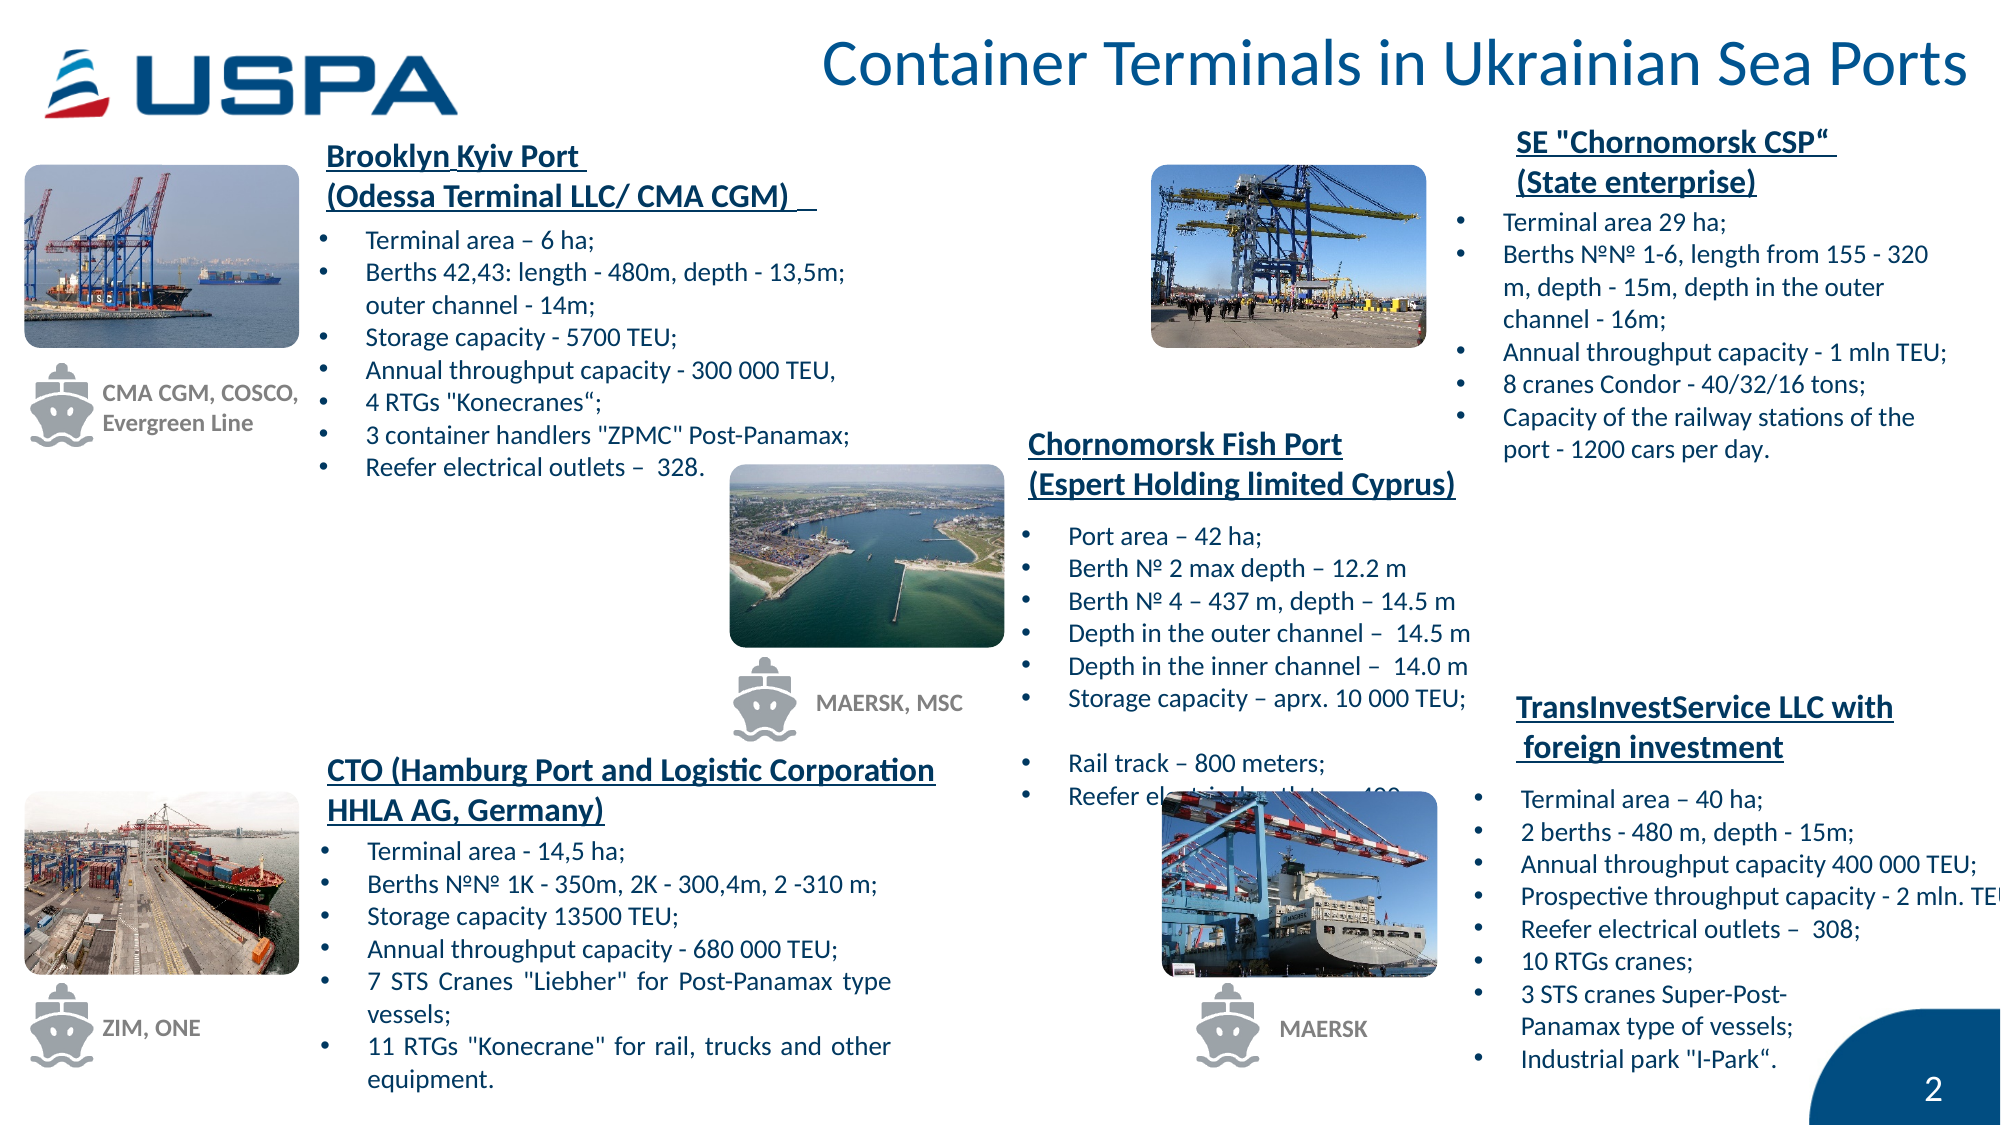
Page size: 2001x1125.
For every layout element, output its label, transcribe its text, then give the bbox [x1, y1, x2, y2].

text_box ZIM, ONE [99, 1004, 236, 1050]
text_box Port area – 42 ha; Berth № 2 max depth – 12.2 m Berth № 4 – 437 m, depth – 14.5 m Depth in the outer channel – 14.5 m Depth in the inner channel – 14.0 m Storage capacity – aprx. 10 000 TEU; Rail track – 800 meters; Reefer electrical outlets – 400. [1006, 510, 1593, 818]
text_box 2 [1909, 1056, 2000, 1117]
text_box Chornomorsk Fish Port (Espert Holding limited Cyprus) [1013, 414, 1472, 510]
text_box Terminal area – 40 ha; 2 berths - 480 m, depth - 15m; Annual throughput capacity 400 000 TEU; Prospective throughput capacity - 2 mln. TEU; Reefer electrical outlets – 308; 10 RTGs cranes; 3 STS cranes Super-Post- Panamax type of vessels; Industrial park "I-Park“. [1459, 773, 2000, 1082]
text_box Container Terminals in Ukrainian Sea Ports [708, 11, 1984, 107]
text_box Terminal area 29 ha; Berths №№ 1-6, length from 155 - 320 m, depth - 15m, depth in the outer channel - 16m; Annual throughput capacity - 1 mln TEU; 8 cranes Condor - 40/32/16 tons; Capacity of the railway stations of the port - 1200 cars per day. [1441, 196, 1970, 472]
text_box CMA CGM, COSCO, Evergreen Line [99, 369, 328, 444]
text_box CTO (Hamburg Port and Logistic Corporation HHLA AG, Germany) [312, 740, 951, 836]
picture [0, 0, 2001, 1125]
text_box TransInvestService LLC with foreign investment [1501, 678, 1909, 773]
text_box SE "Chornomorsk CSP“ (State enterprise) [1501, 112, 1853, 207]
text_box Terminal area – 6 ha; Berths 42,43: length - 480m, depth - 13,5m; outer channel - 14m; Storage capacity - 5700 TEU; Annual throughput capacity - 300 000 TEU, 4 RTGs "Konecranes“; 3 container handlers "ZPMC" Post-Panamax; Reefer electrical outlets – 328. [304, 214, 883, 490]
text_box Brooklyn Kyiv Port (Odessa Terminal LLC/ CMA CGM) [311, 126, 832, 222]
text_box MAERSK [1264, 1005, 1467, 1050]
text_box MAERSK, MSC [802, 678, 1004, 724]
text_box Terminal area - 14,5 ha; Berths №№ 1K - 350m, 2K - 300,4m, 2 -310 m; Storage capacity 13500 TEU; Annual throughput capacity - 680 000 TEU; 7 STS Cranes "Liebher" for Post-Panamax type vessels; 11 RTGs "Konecrane" for rail, trucks and other equipment. [305, 826, 907, 1101]
